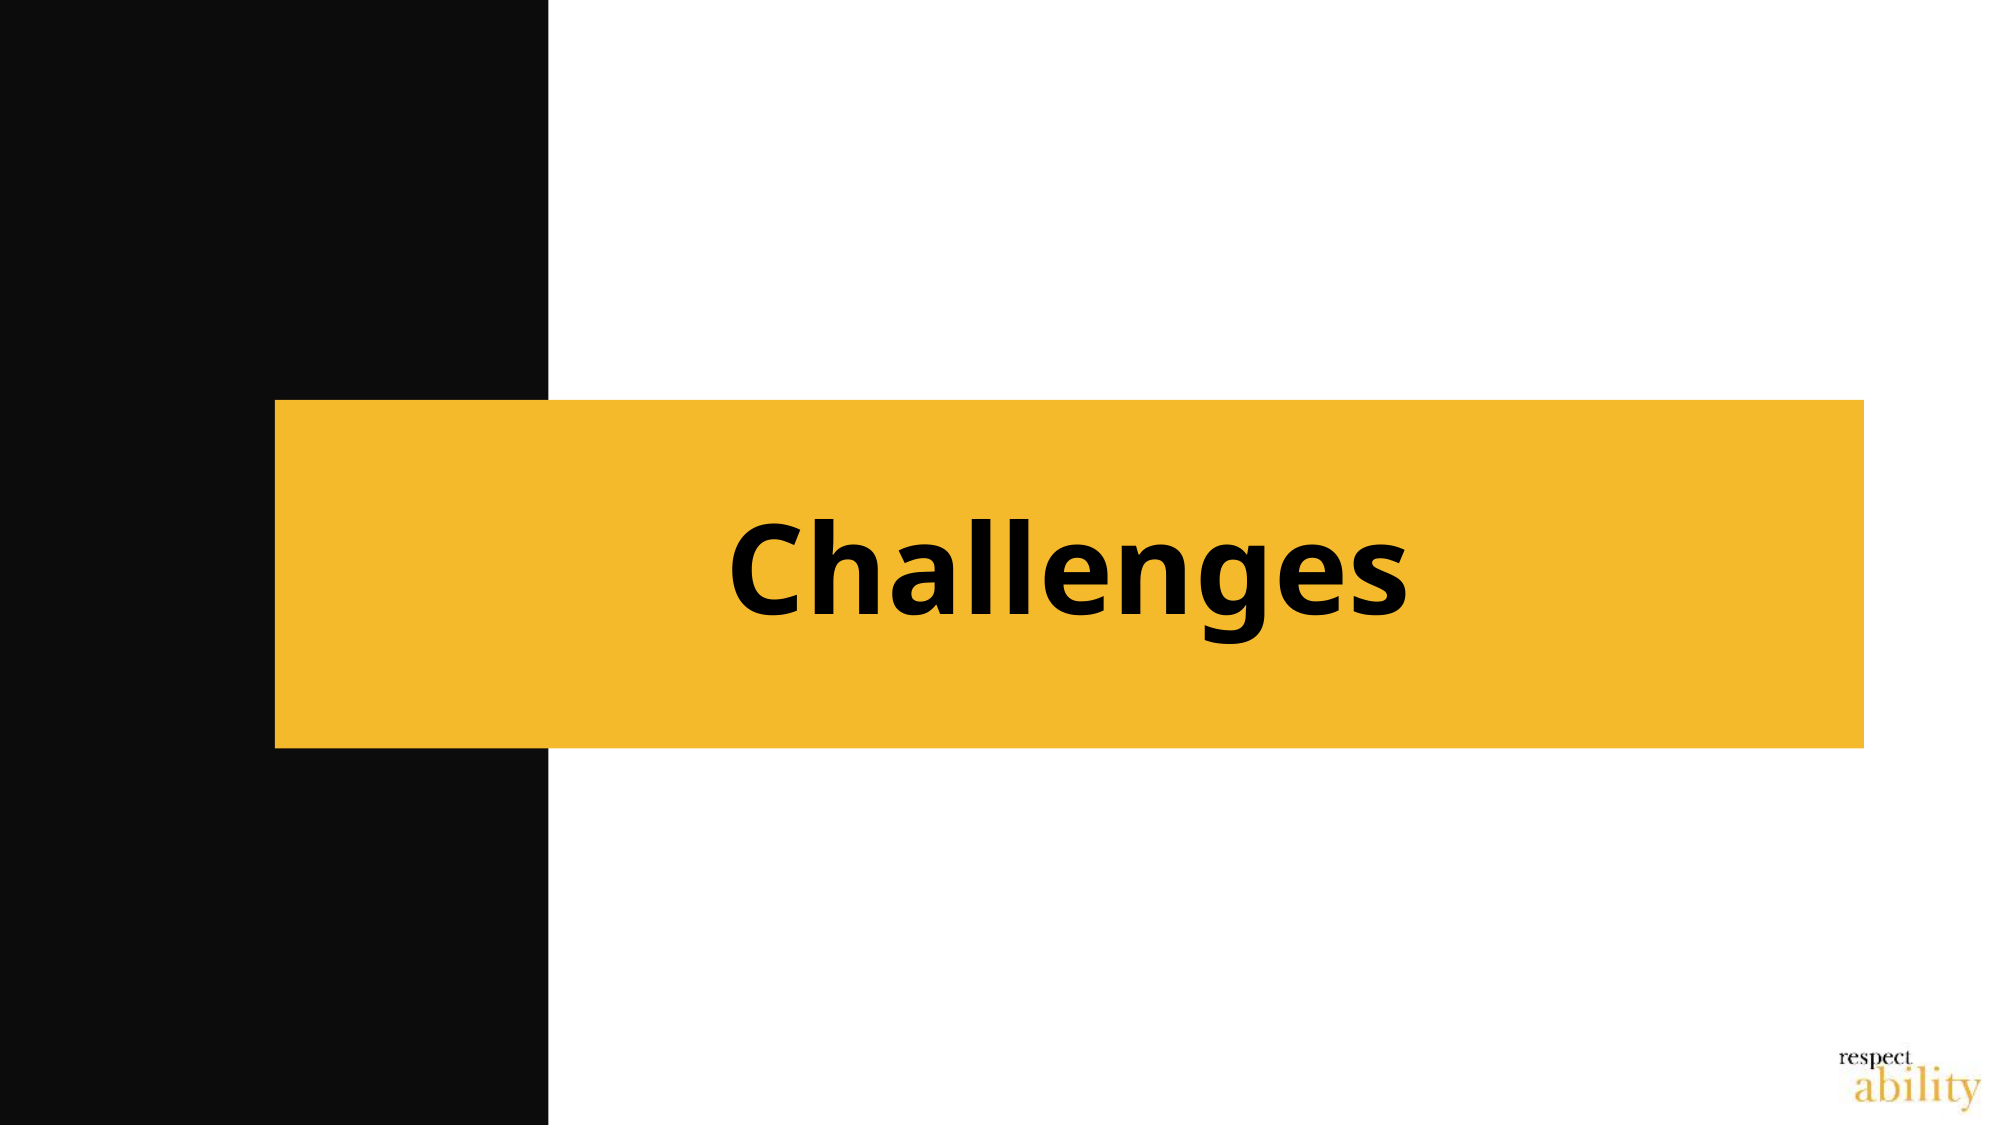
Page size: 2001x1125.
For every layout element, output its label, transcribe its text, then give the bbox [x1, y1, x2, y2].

title Challenges [275, 399, 1862, 749]
picture [1839, 1042, 1982, 1120]
